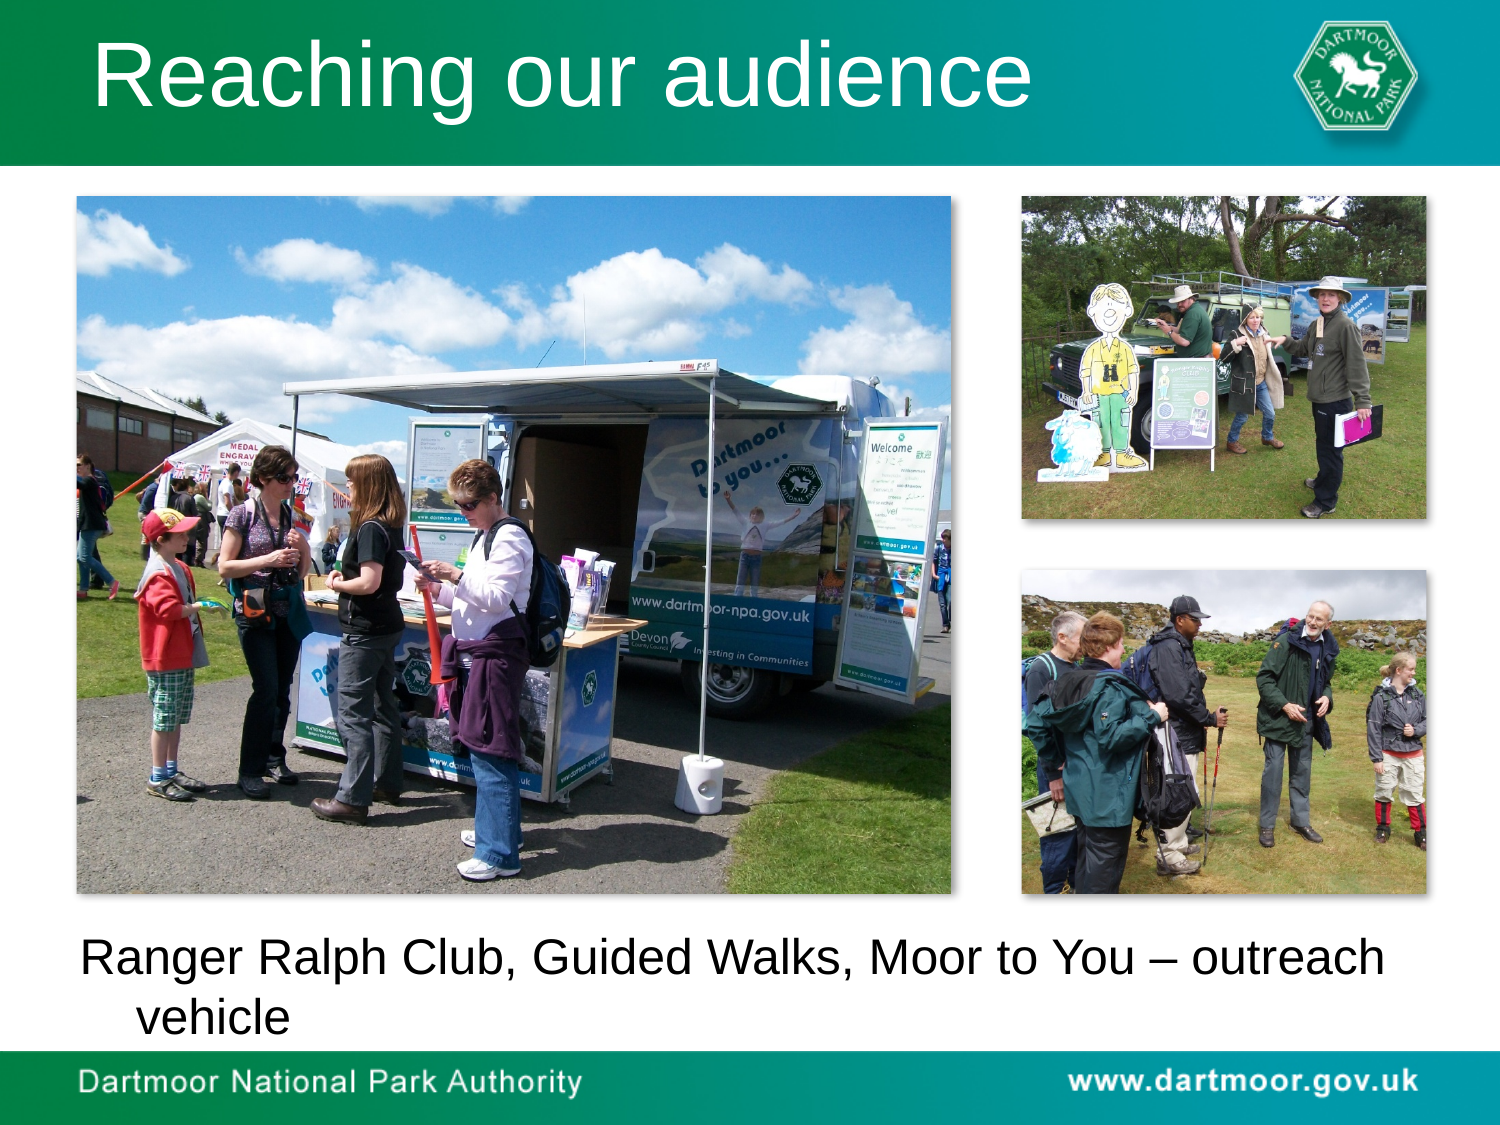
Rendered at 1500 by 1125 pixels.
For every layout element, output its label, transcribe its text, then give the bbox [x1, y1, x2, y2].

picture [76, 196, 951, 894]
picture [1021, 196, 1427, 520]
list Reaching our audience [76, 7, 1471, 220]
list Ranger Ralph Club, Guided Walks, Moor to You – outreach vehicle [64, 916, 1424, 1047]
picture [0, 1051, 1500, 1125]
picture [1021, 570, 1427, 894]
picture [0, 0, 1500, 166]
